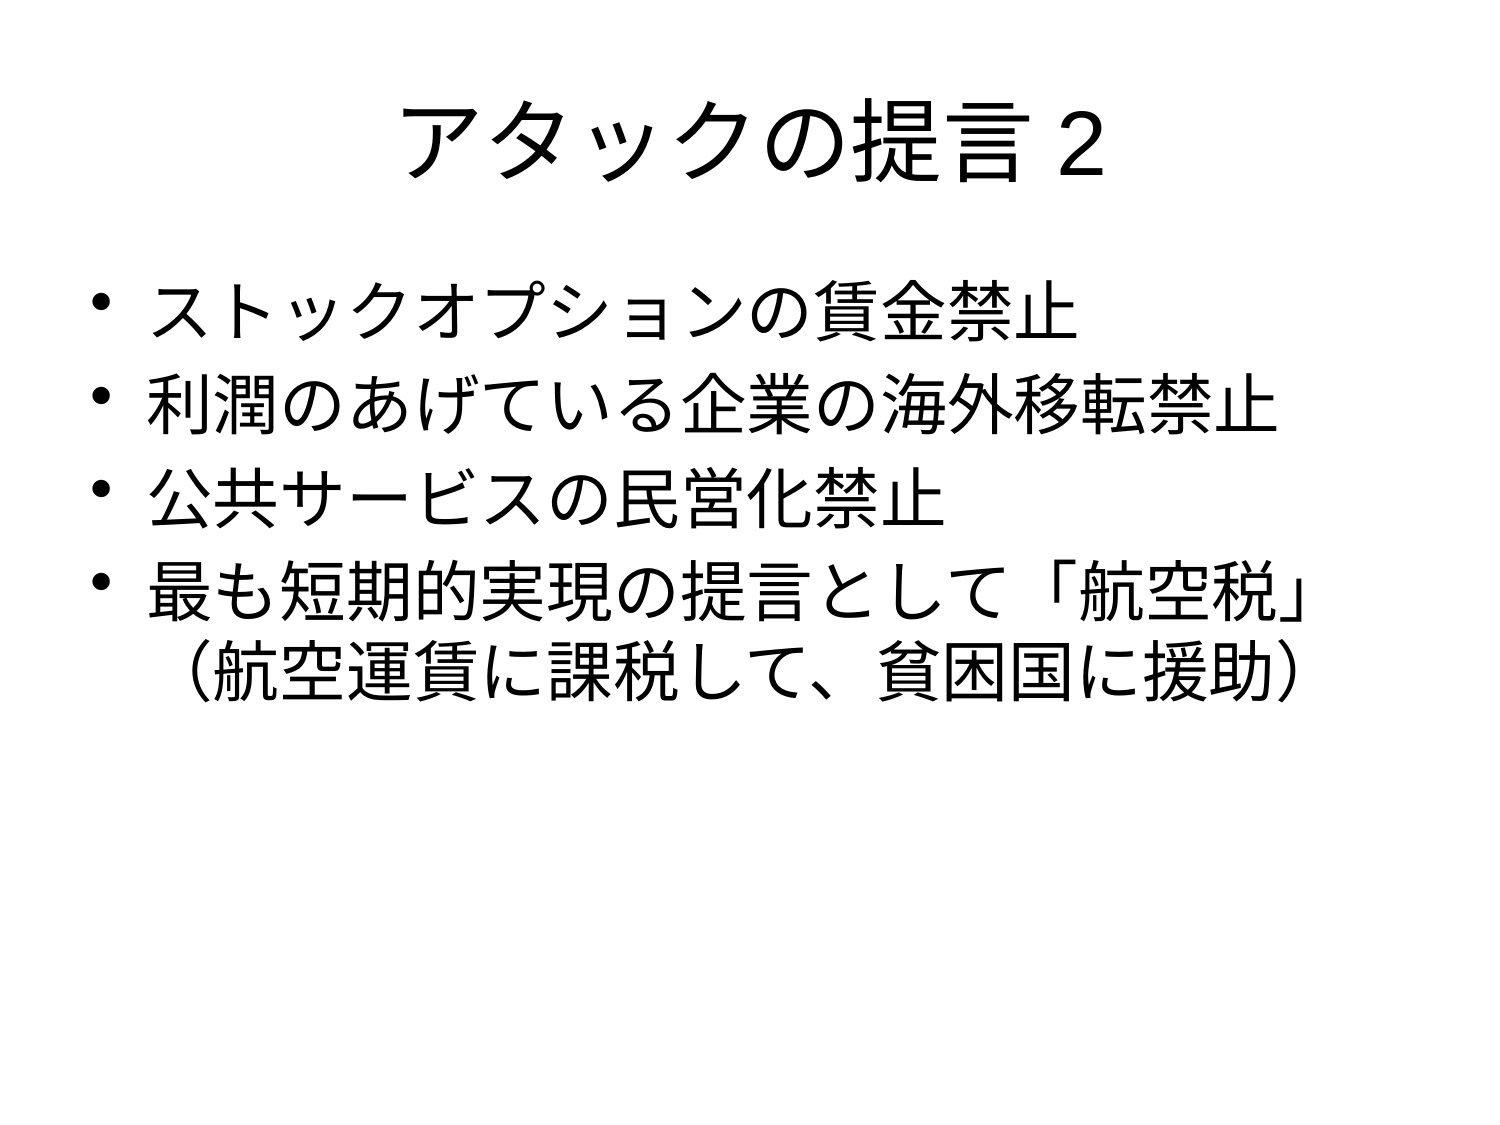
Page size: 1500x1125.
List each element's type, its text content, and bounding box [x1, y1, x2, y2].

title アタックの提言2 [75, 45, 1425, 233]
list ストックオプションの賃金禁止 利潤のあげている企業の海外移転禁止 公共サービスの民営化禁止 最も短期的実現の提言として「航空税」（航空運賃に課税して、貧困国に援助） [75, 262, 1425, 1005]
